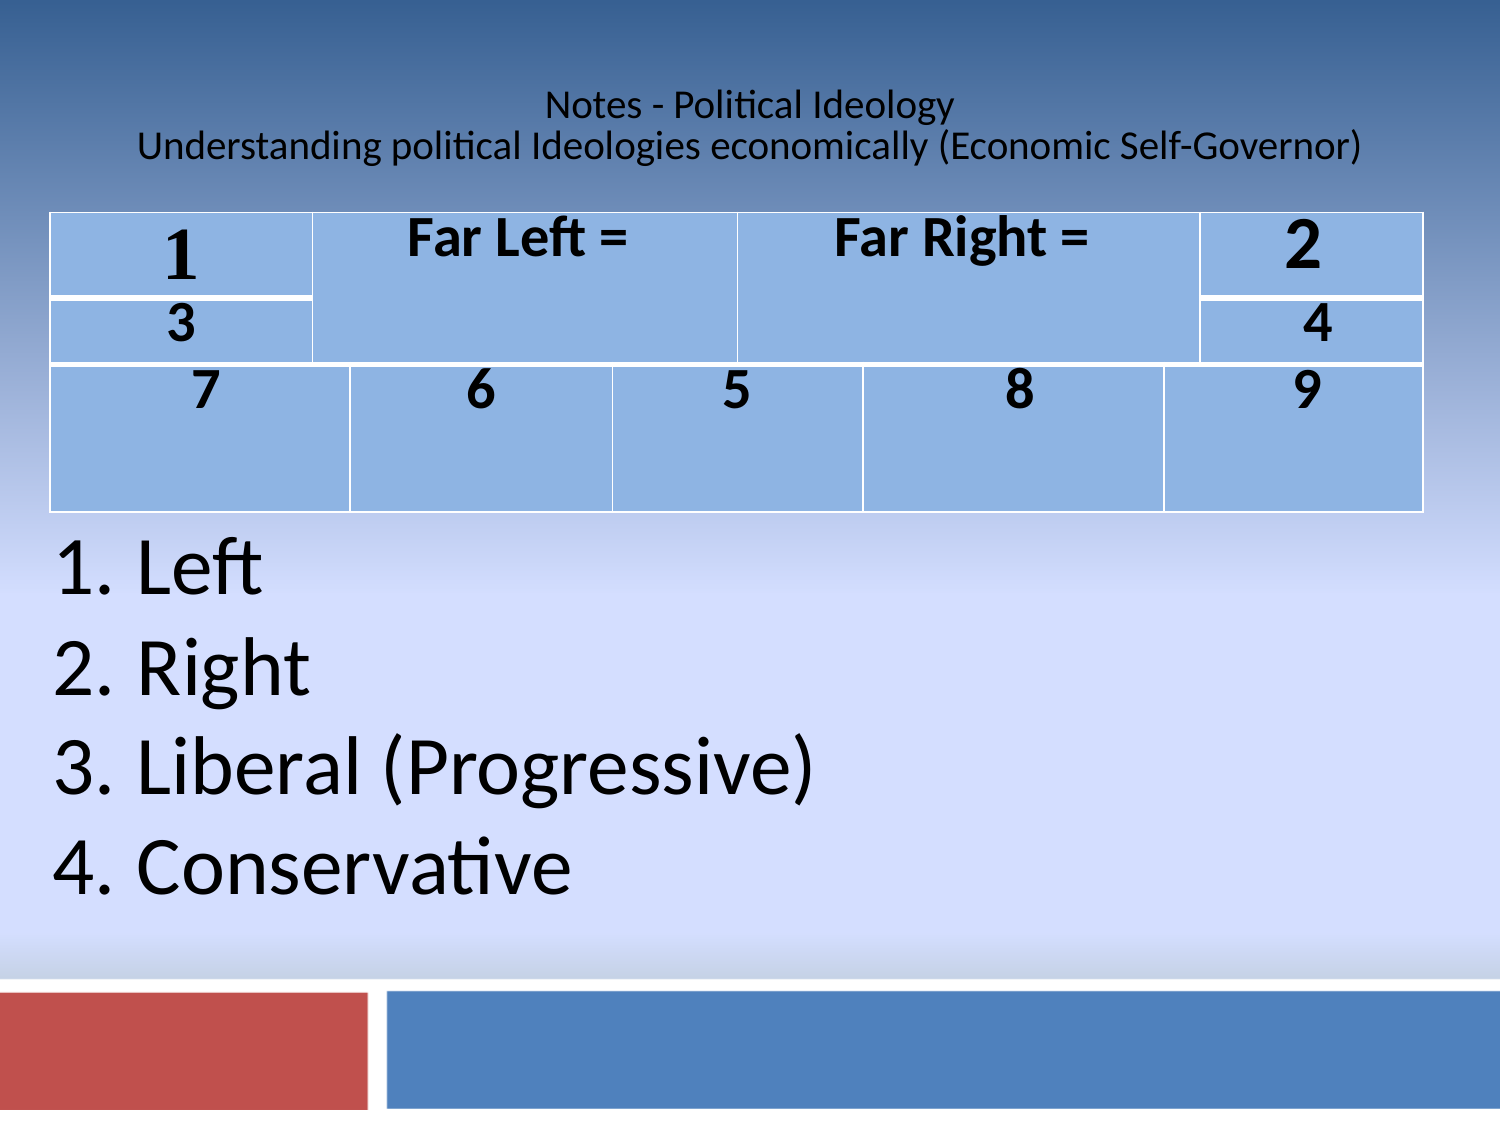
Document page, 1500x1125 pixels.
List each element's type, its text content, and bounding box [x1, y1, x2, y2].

table_header 2 [1201, 213, 1422, 295]
subtitle Left Right Liberal (Progressive) Conservative [37, 525, 1450, 1038]
table_cell 7 [51, 367, 349, 511]
table_cell 6 [351, 367, 612, 511]
picture [0, 0, 1500, 1125]
table_cell 4 [1201, 301, 1422, 362]
title Notes - Political Ideology Understanding political Ideologies economically (Economic Self-Governor) [112, 75, 1388, 250]
table_cell 5 [613, 367, 862, 511]
table_cell 8 [864, 367, 1163, 511]
table_cell 3 [51, 301, 312, 362]
table_header Far Right = [738, 250, 1199, 362]
table_header 1 [51, 213, 312, 295]
table_cell 9 [1165, 367, 1422, 511]
table_header Far Left = [313, 250, 737, 362]
